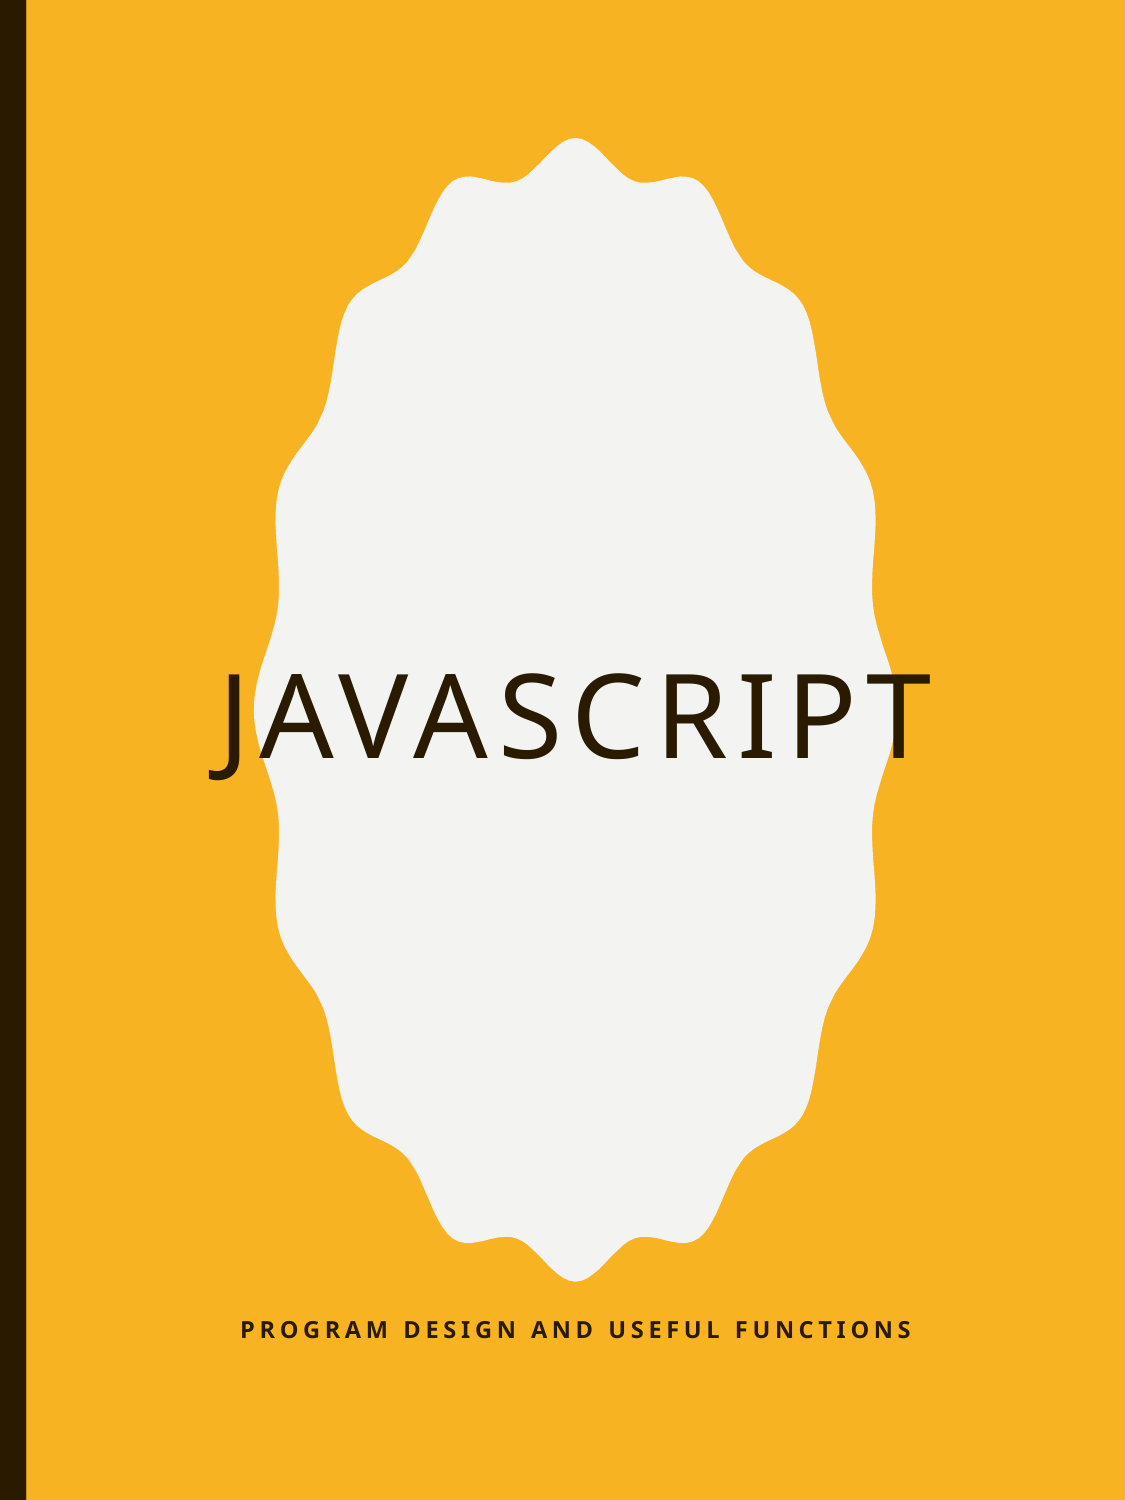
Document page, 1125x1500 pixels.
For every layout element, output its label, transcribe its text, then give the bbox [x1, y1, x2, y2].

subtitle program design and Useful Functions [204, 1307, 947, 1471]
title JavaScript [99, 240, 1052, 1202]
